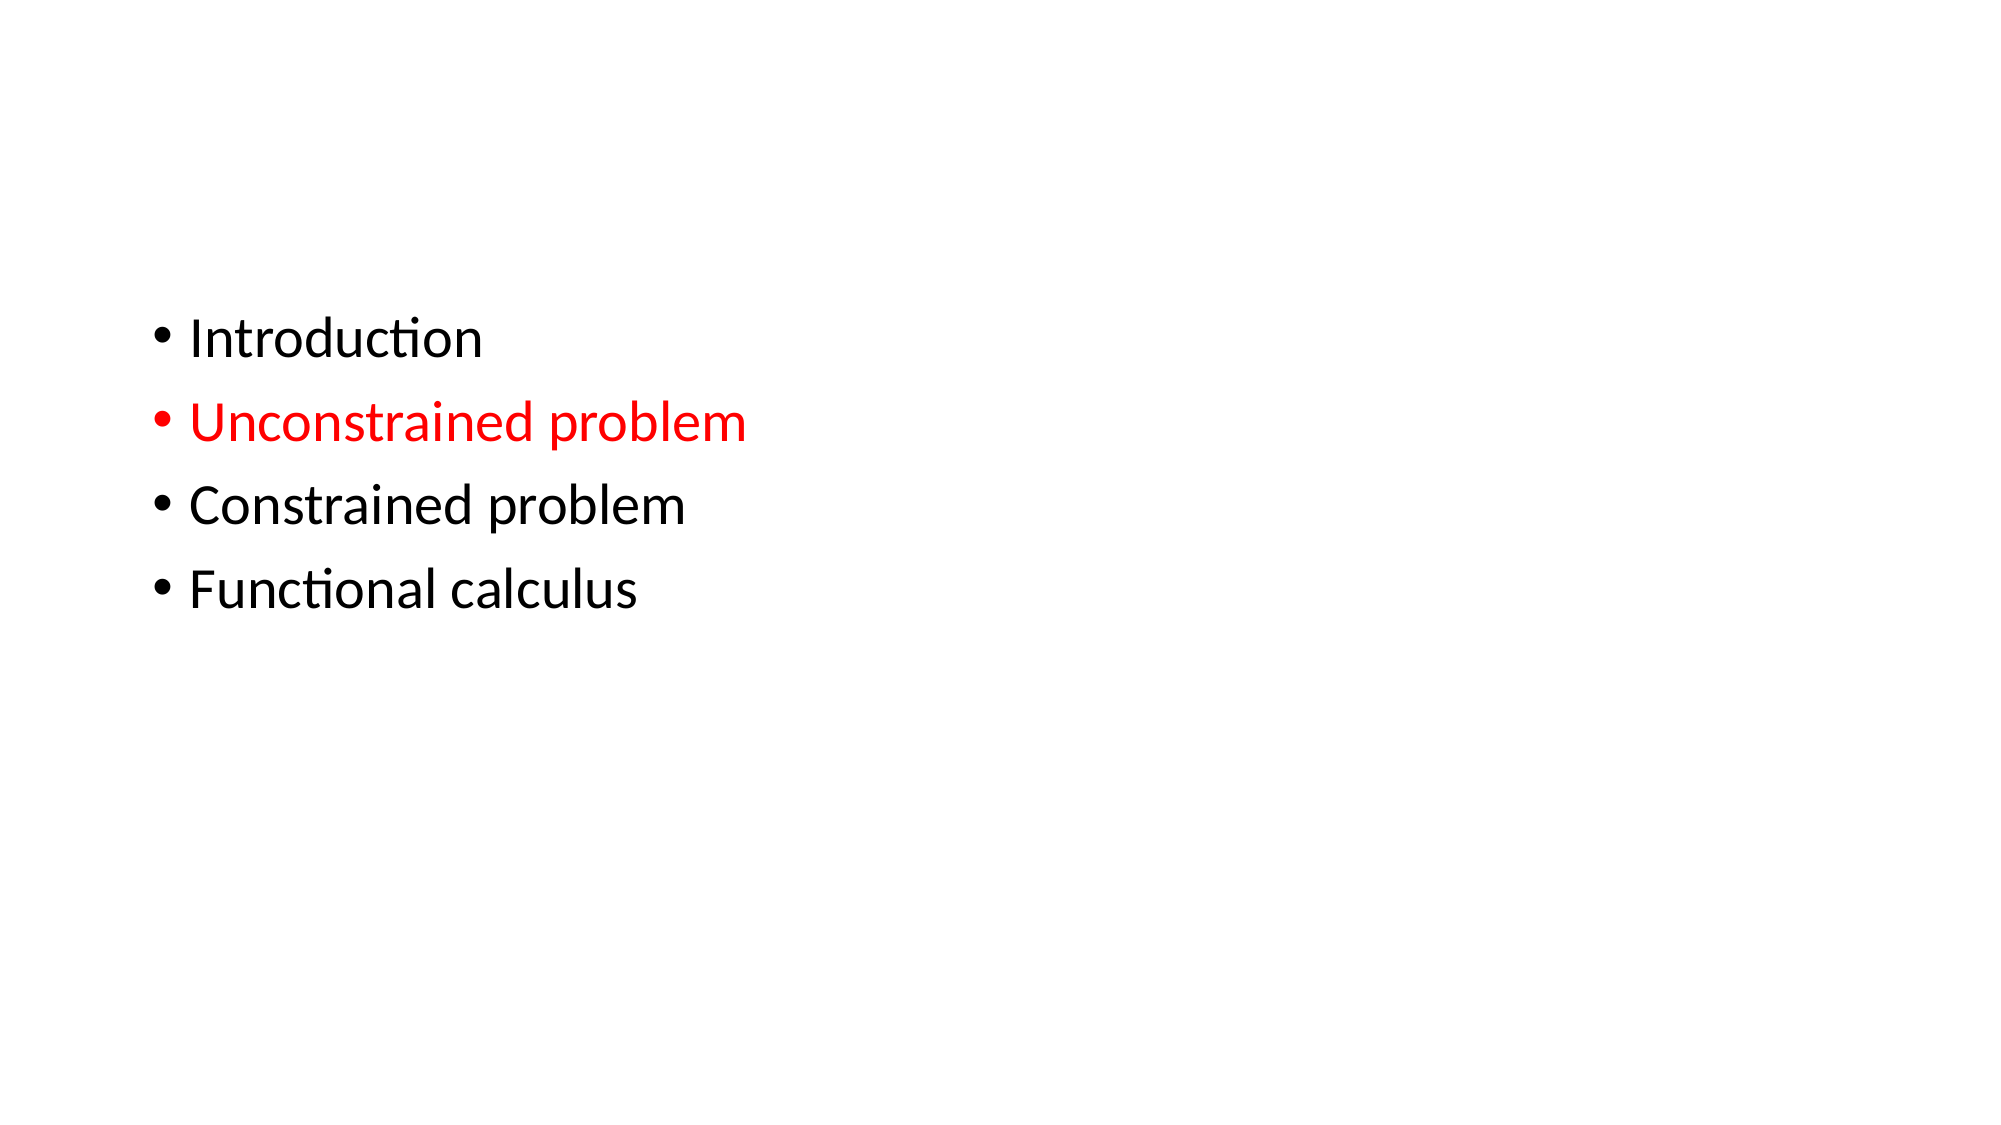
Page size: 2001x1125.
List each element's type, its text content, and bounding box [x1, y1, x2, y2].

list Introduction Unconstrained problem Constrained problem Functional calculus [137, 299, 1863, 1014]
